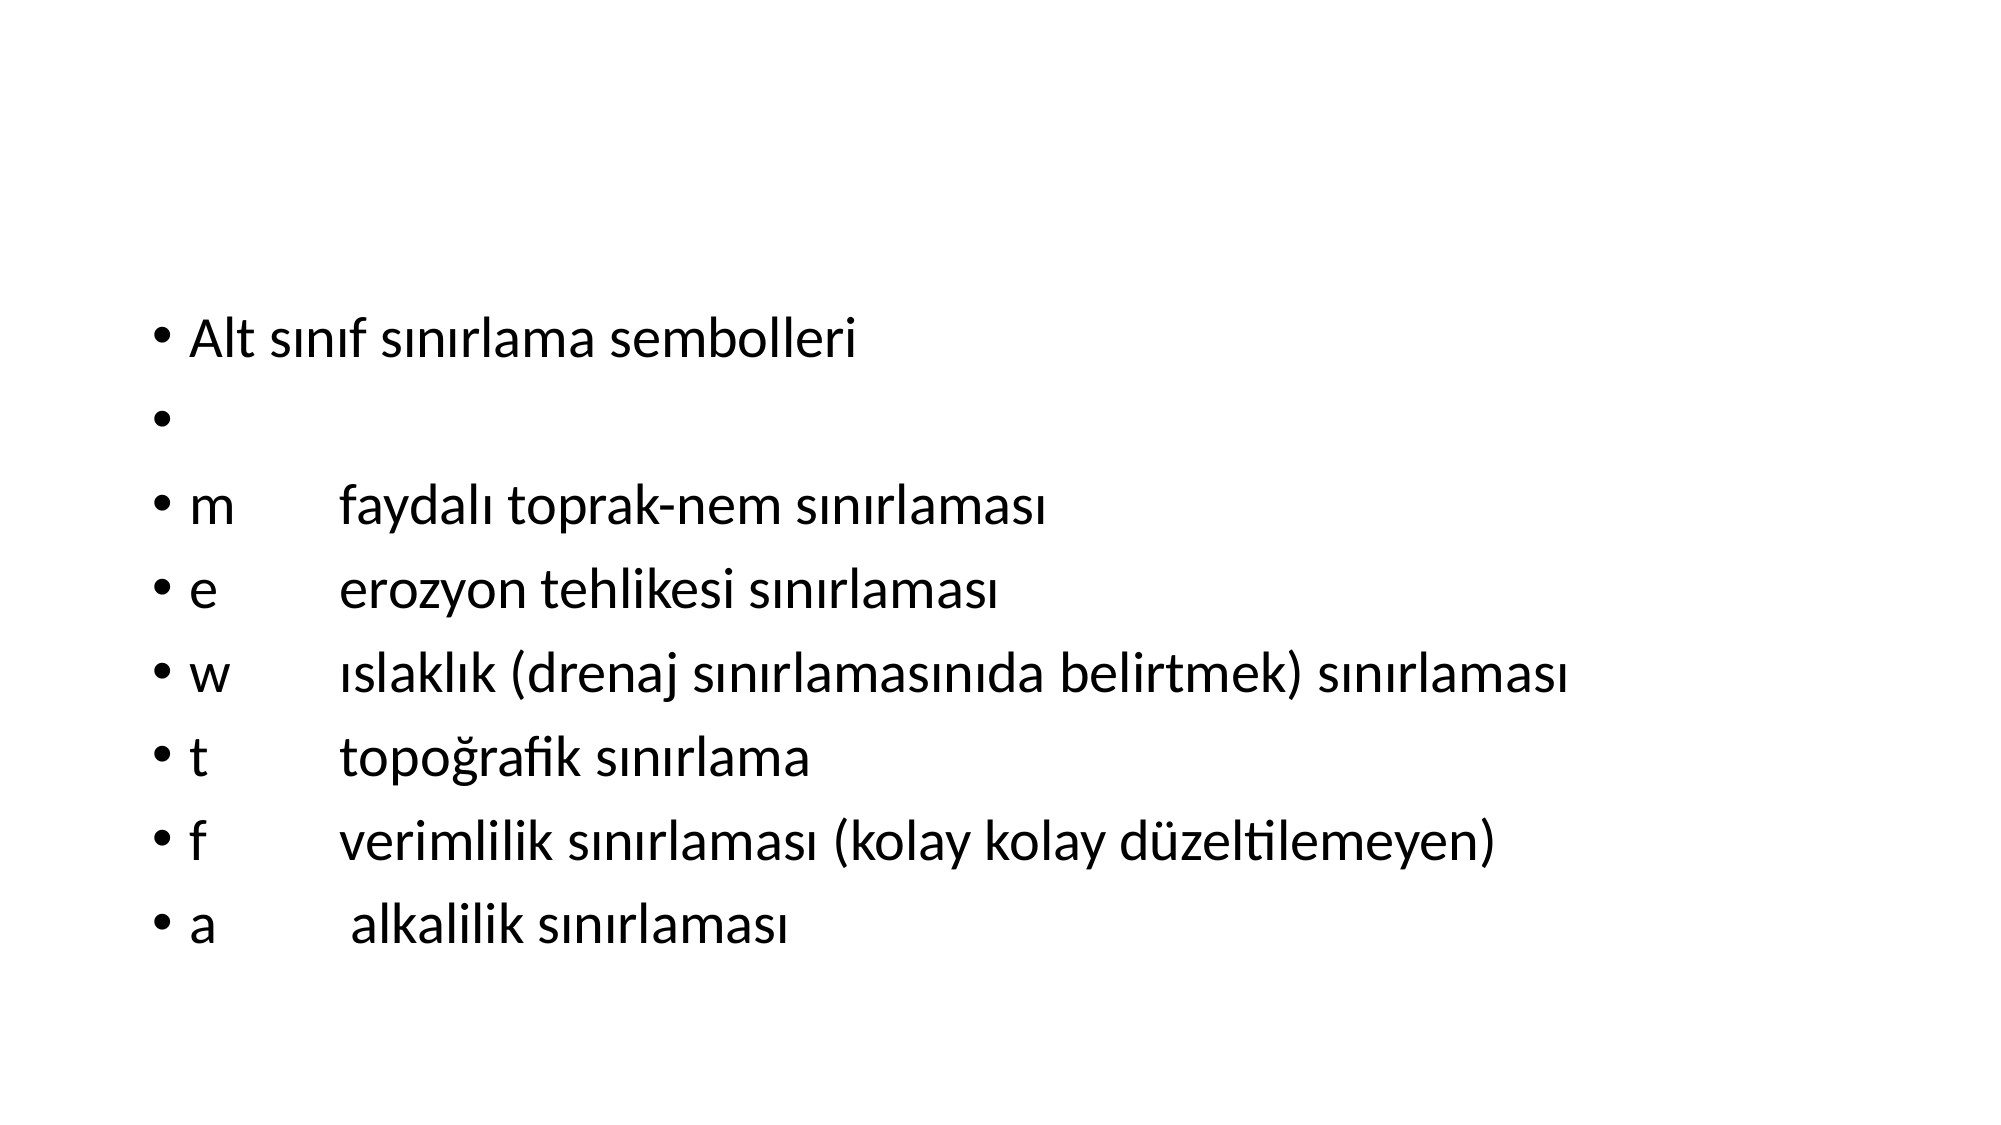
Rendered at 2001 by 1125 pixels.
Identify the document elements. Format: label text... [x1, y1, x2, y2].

list Alt sınıf sınırlama sembolleri m faydalı toprak-nem sınırlaması e erozyon tehlikesi sınırlaması w ıslaklık (drenaj sınırlamasınıda belirtmek) sınırlaması t topoğrafik sınırlama f verimlilik sınırlaması (kolay kolay düzeltilemeyen) a alkalilik sınırlaması [137, 299, 1863, 1014]
